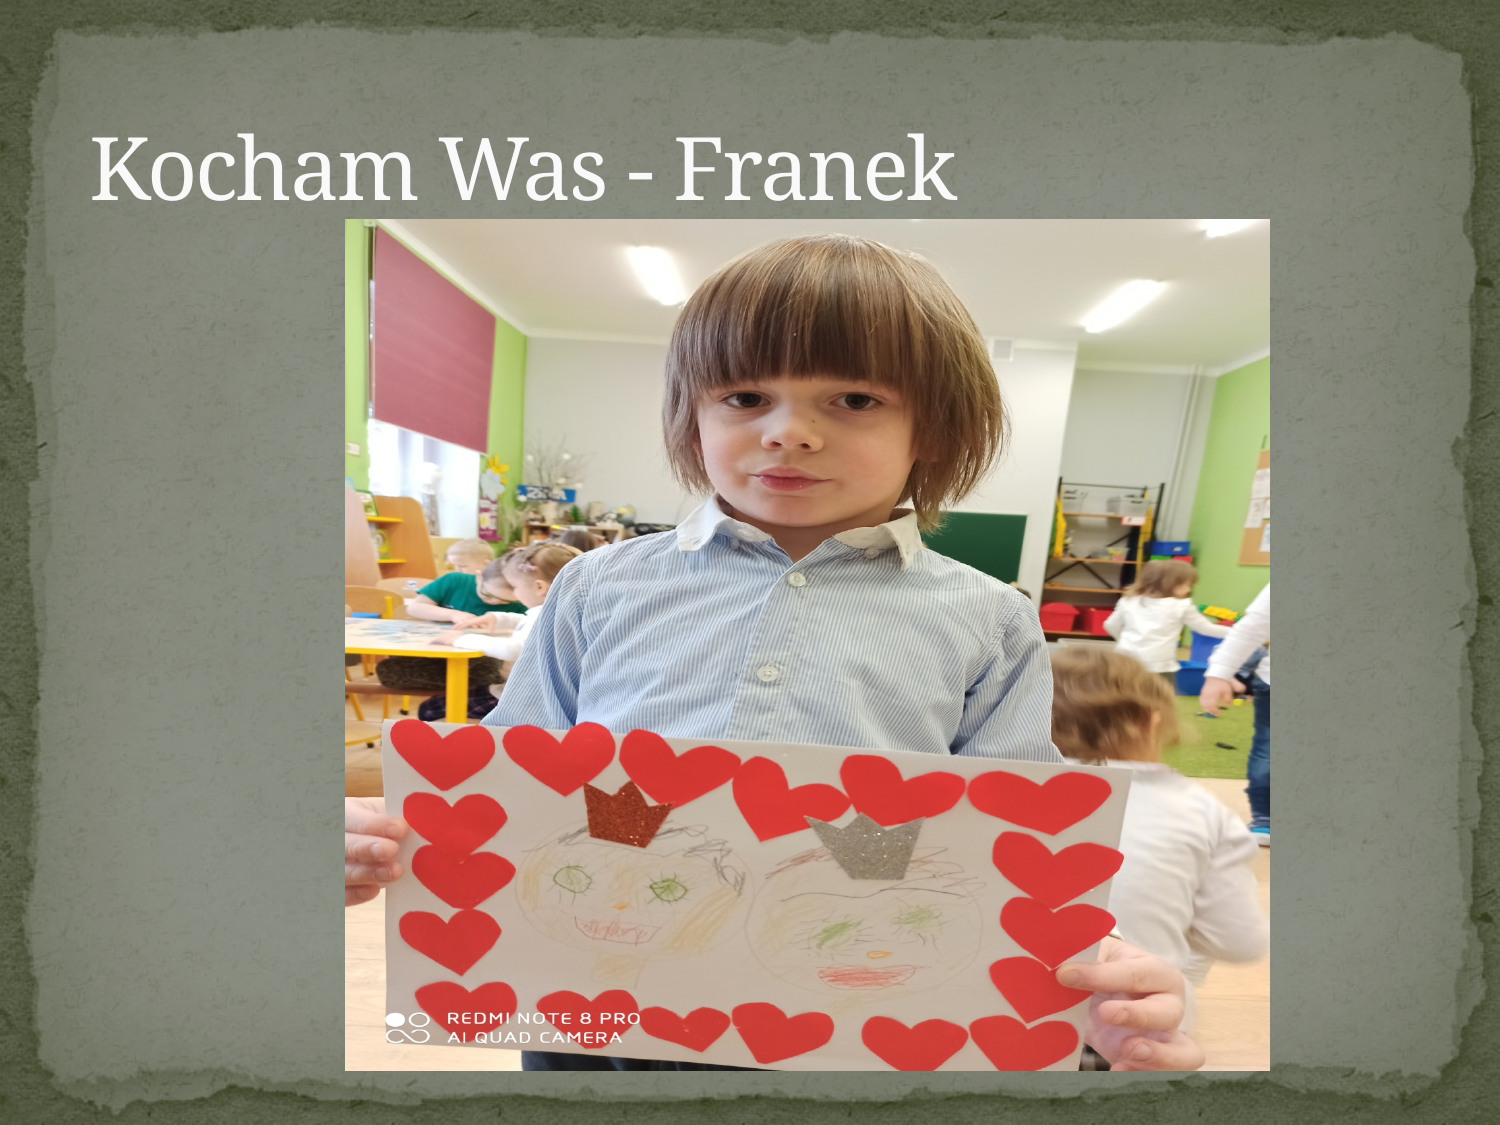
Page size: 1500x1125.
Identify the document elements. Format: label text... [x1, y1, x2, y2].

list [346, 221, 1269, 1069]
title Kocham Was - Franek [74, 24, 1425, 225]
